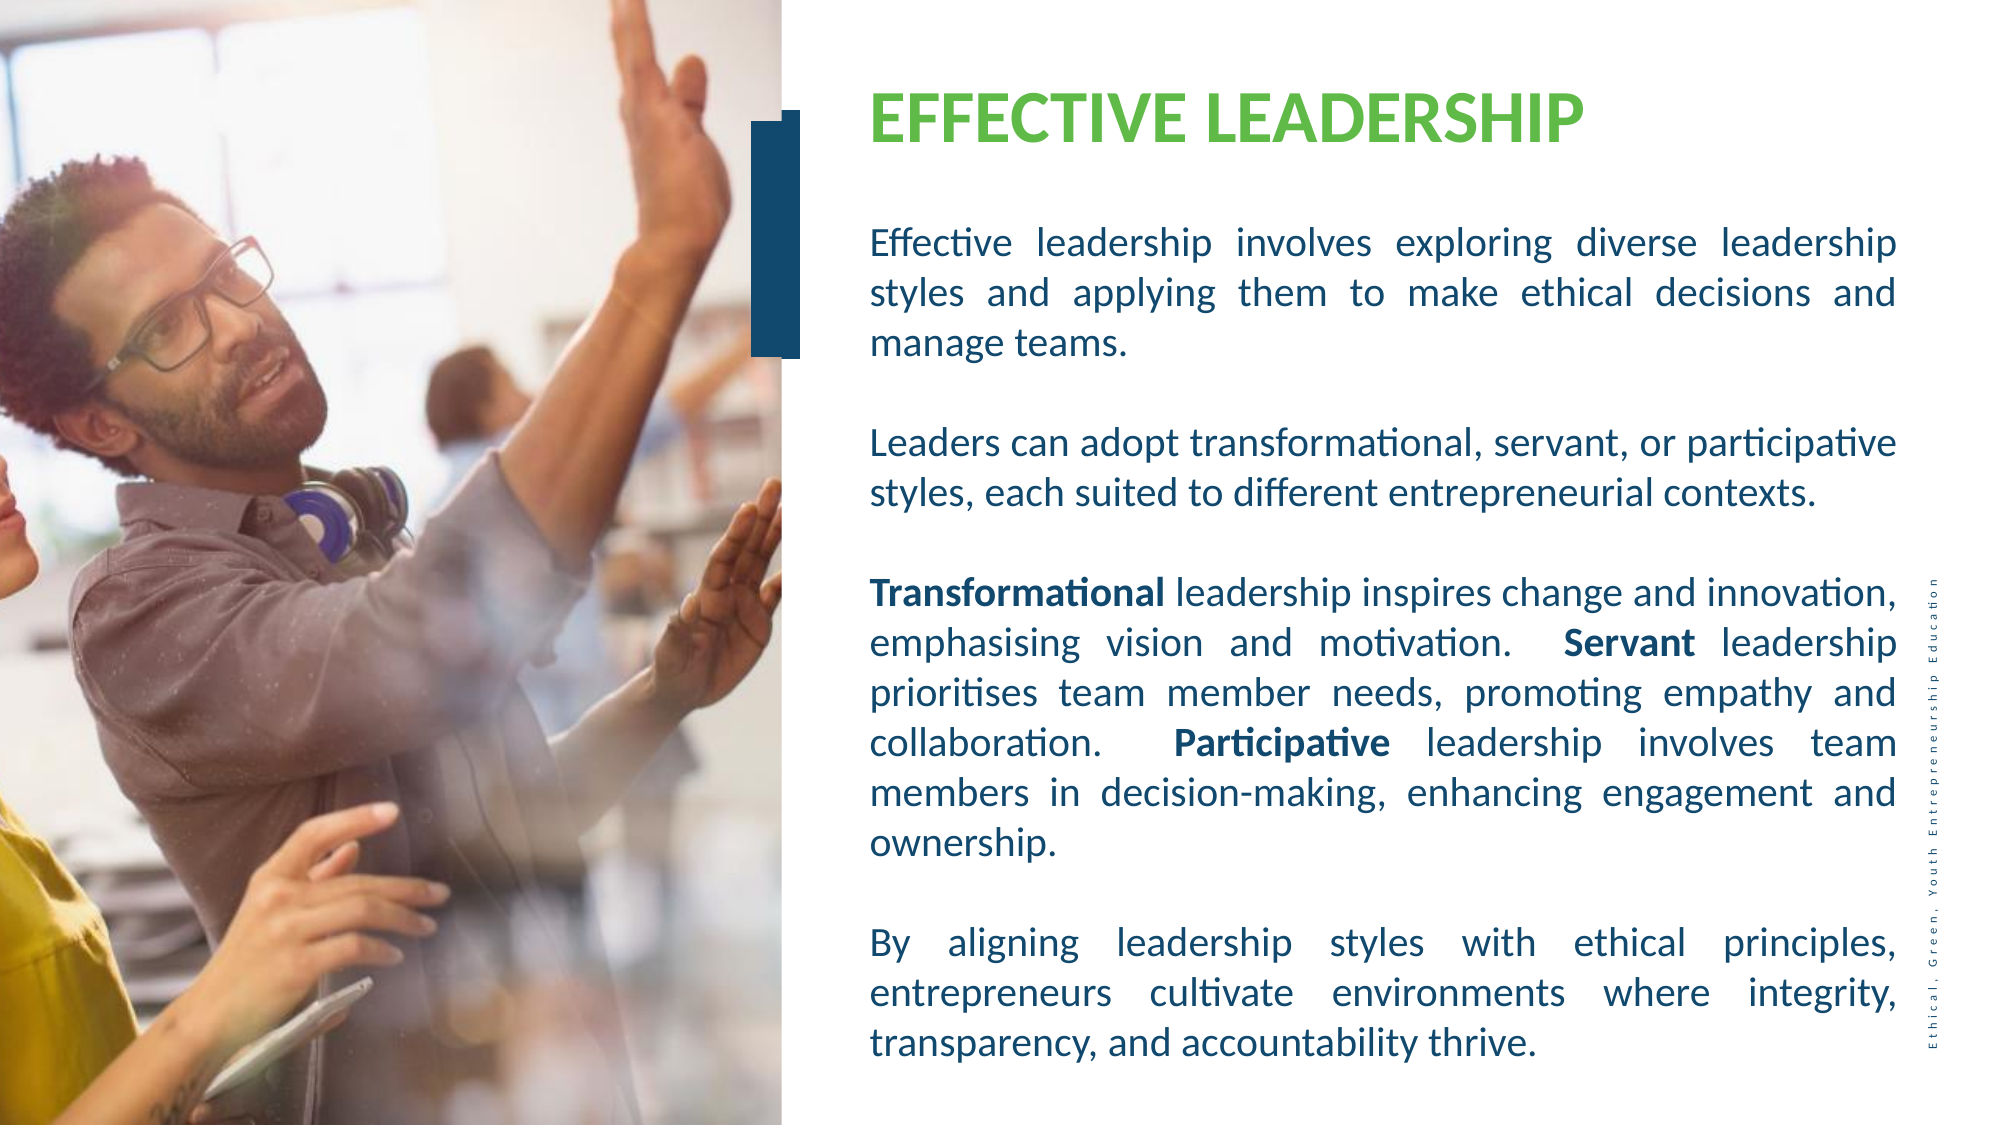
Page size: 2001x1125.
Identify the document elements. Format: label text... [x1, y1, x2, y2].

list EFFECTIVE LEADERSHIP [854, 60, 1667, 199]
list Effective leadership involves exploring diverse leadership styles and applying them to make ethical decisions and manage teams. Leaders can adopt transformational, servant, or participative styles, each suited to different entrepreneurial contexts. Transformational leadership inspires change and innovation, emphasising vision and motivation. Servant leadership prioritises team member needs, promoting empathy and collaboration. Participative leadership involves team members in decision-making, enhancing engagement and ownership. By aligning leadership styles with ethical principles, entrepreneurs cultivate environments where integrity, transparency, and accountability thrive. [854, 206, 1913, 1025]
picture [0, 0, 782, 1125]
